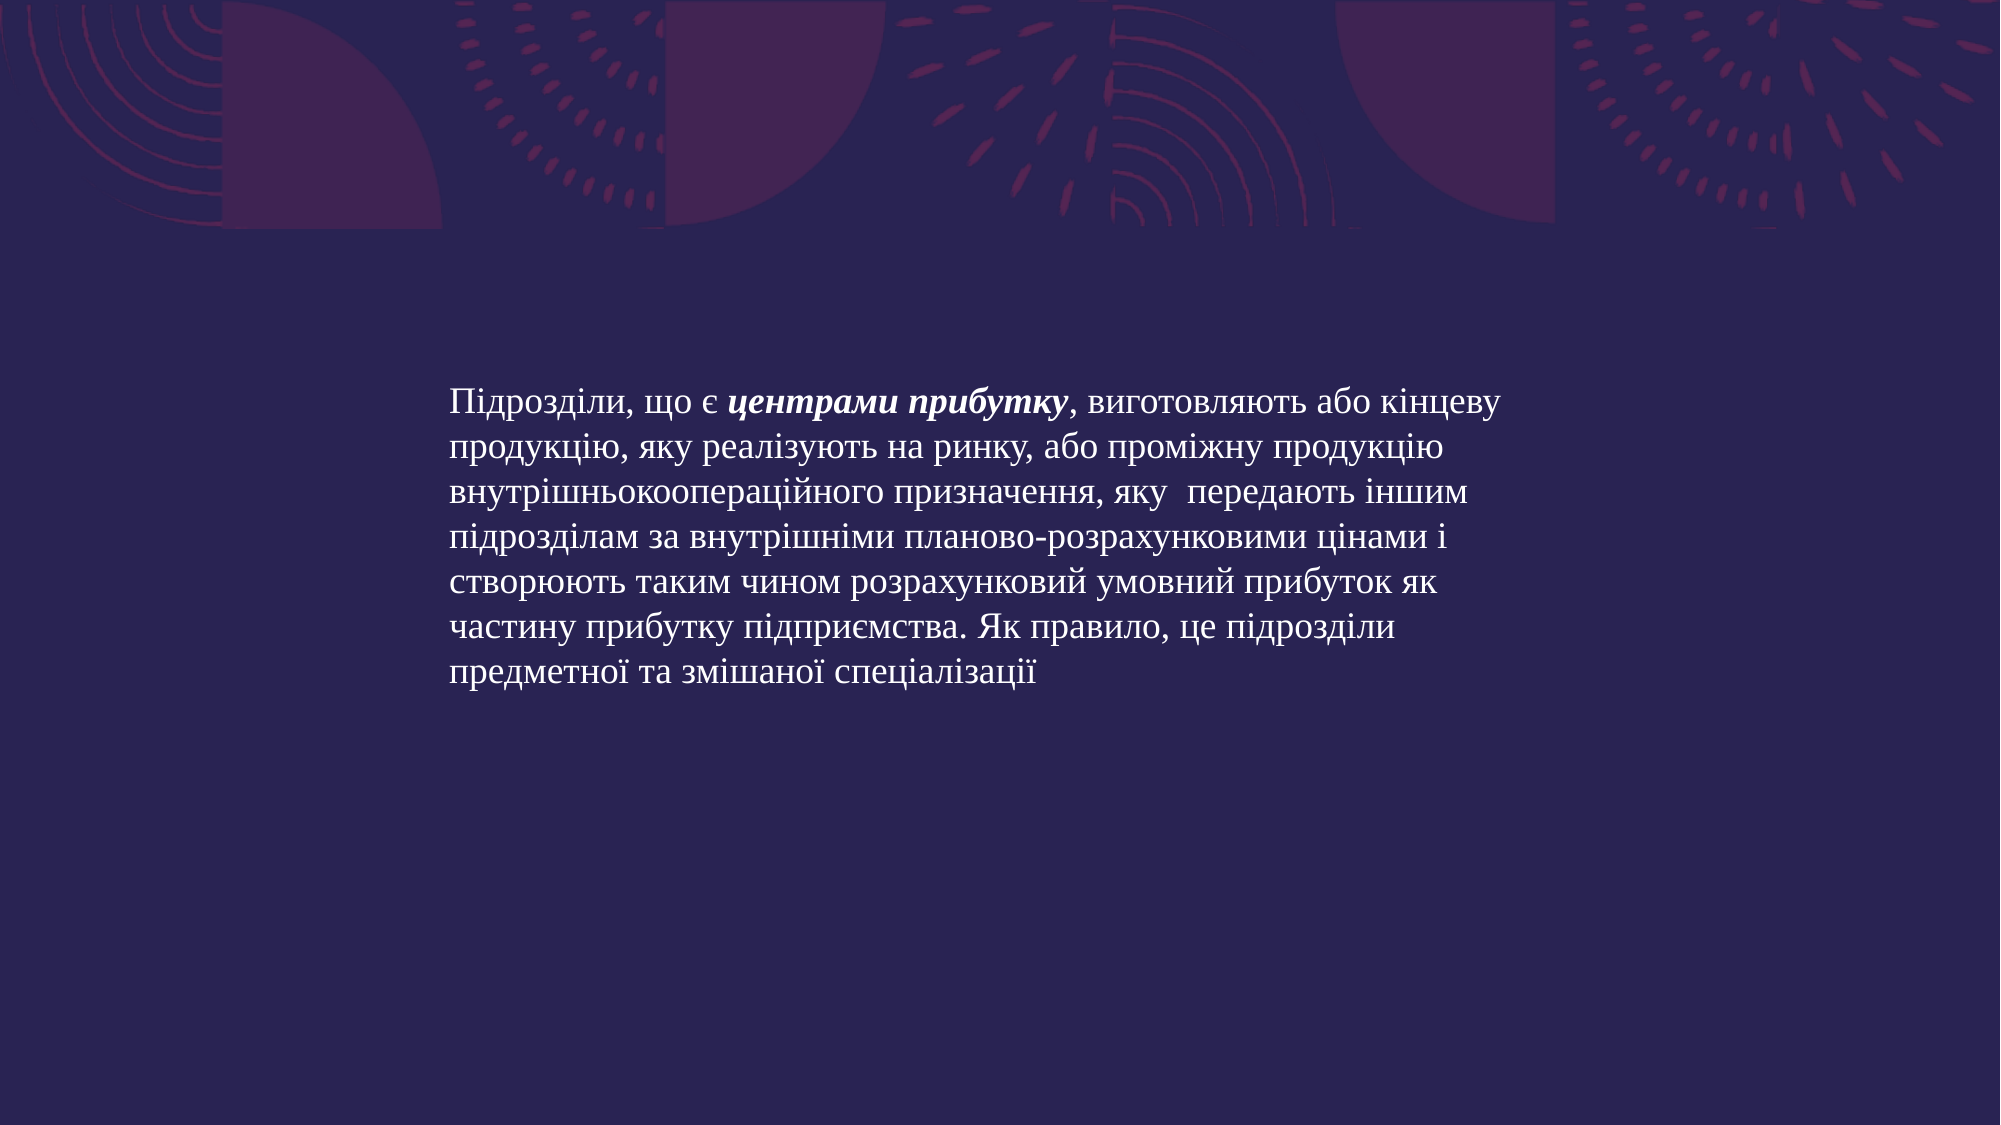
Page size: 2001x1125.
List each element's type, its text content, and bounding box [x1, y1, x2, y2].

text_box Підрозділи, що є центрами прибутку, виготовляють або кінцеву продукцію, яку реалізують на ринку, або проміжну продукцію внутрішньокоопераційного призначення, яку передають іншим підрозділам за внутрішніми планово-розрахунковими цінами і створюють таким чином розрахунковий умовний прибуток як частину прибутку підприємства. Як правило, це підрозділи предметної та змішаної спеціалізації [434, 368, 1546, 699]
